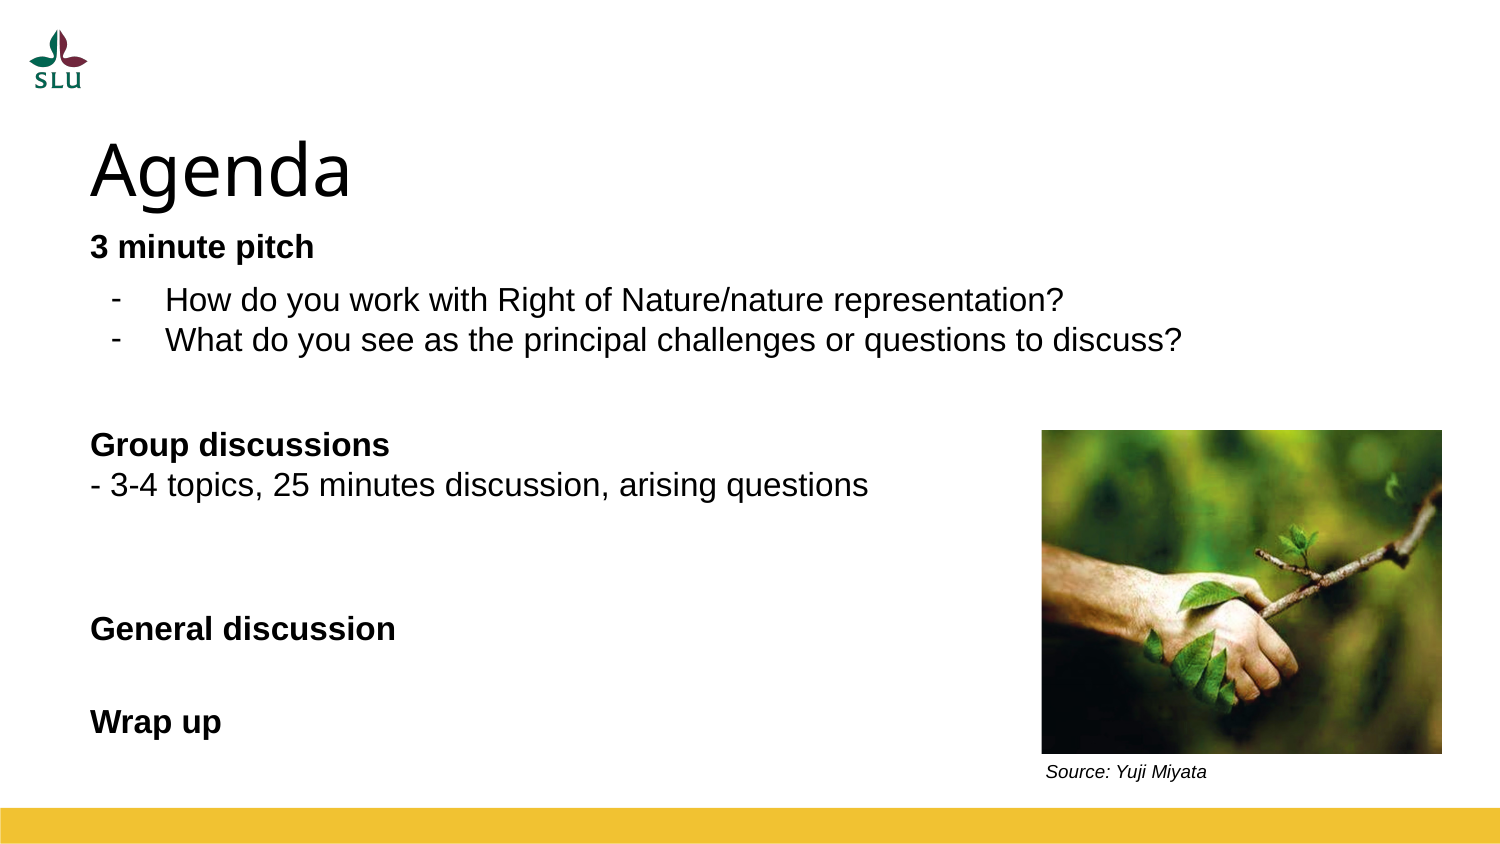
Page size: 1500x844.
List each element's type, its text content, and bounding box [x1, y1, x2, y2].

picture [0, 0, 116, 116]
list 3 minute pitch How do you work with Right of Nature/nature representation? What do you see as the principal challenges or questions to discuss? Group discussions - 3-4 topics, 25 minutes discussion, arising questions General discussion Wrap up [75, 218, 1425, 754]
text_box Source: Yuji Miyata [1030, 744, 1453, 817]
title Agenda [75, 119, 1425, 218]
picture [1041, 430, 1443, 754]
text_box [0, 807, 1500, 844]
